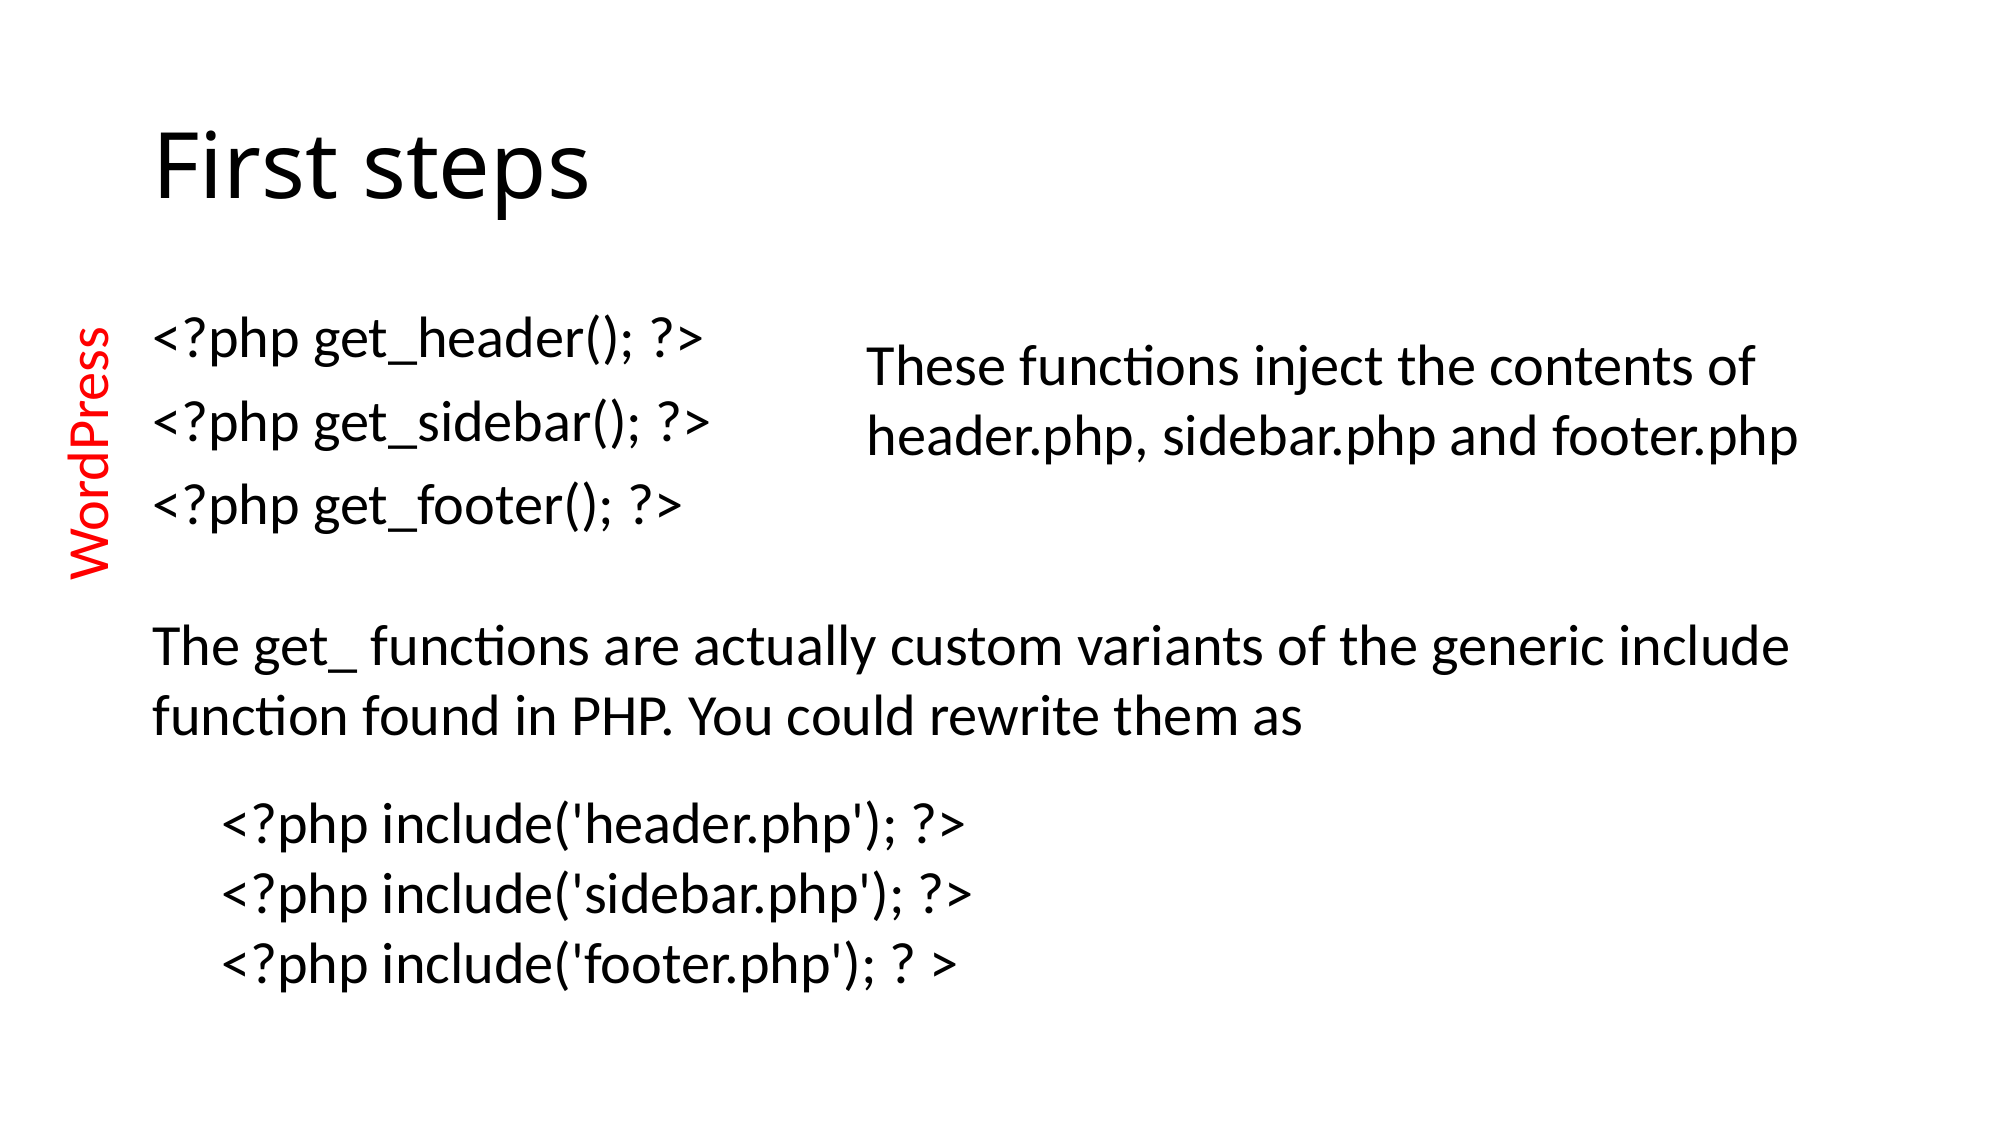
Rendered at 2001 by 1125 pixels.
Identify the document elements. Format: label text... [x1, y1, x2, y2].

list <?php get_header(); ?> <?php get_sidebar(); ?> <?php get_footer(); ?> [137, 299, 748, 559]
title First steps [137, 59, 1863, 278]
text_box <?php include('header.php'); ?> <?php include('sidebar.php'); ?> <?php include('footer.php'); ? > [206, 778, 1535, 1003]
text_box WordPress [42, 287, 128, 596]
text_box The get_ functions are actually custom variants of the generic include function found in PHP. You could rewrite them as [137, 599, 1900, 755]
text_box These functions inject the contents of header.php, sidebar.php and footer.php [852, 319, 1842, 475]
